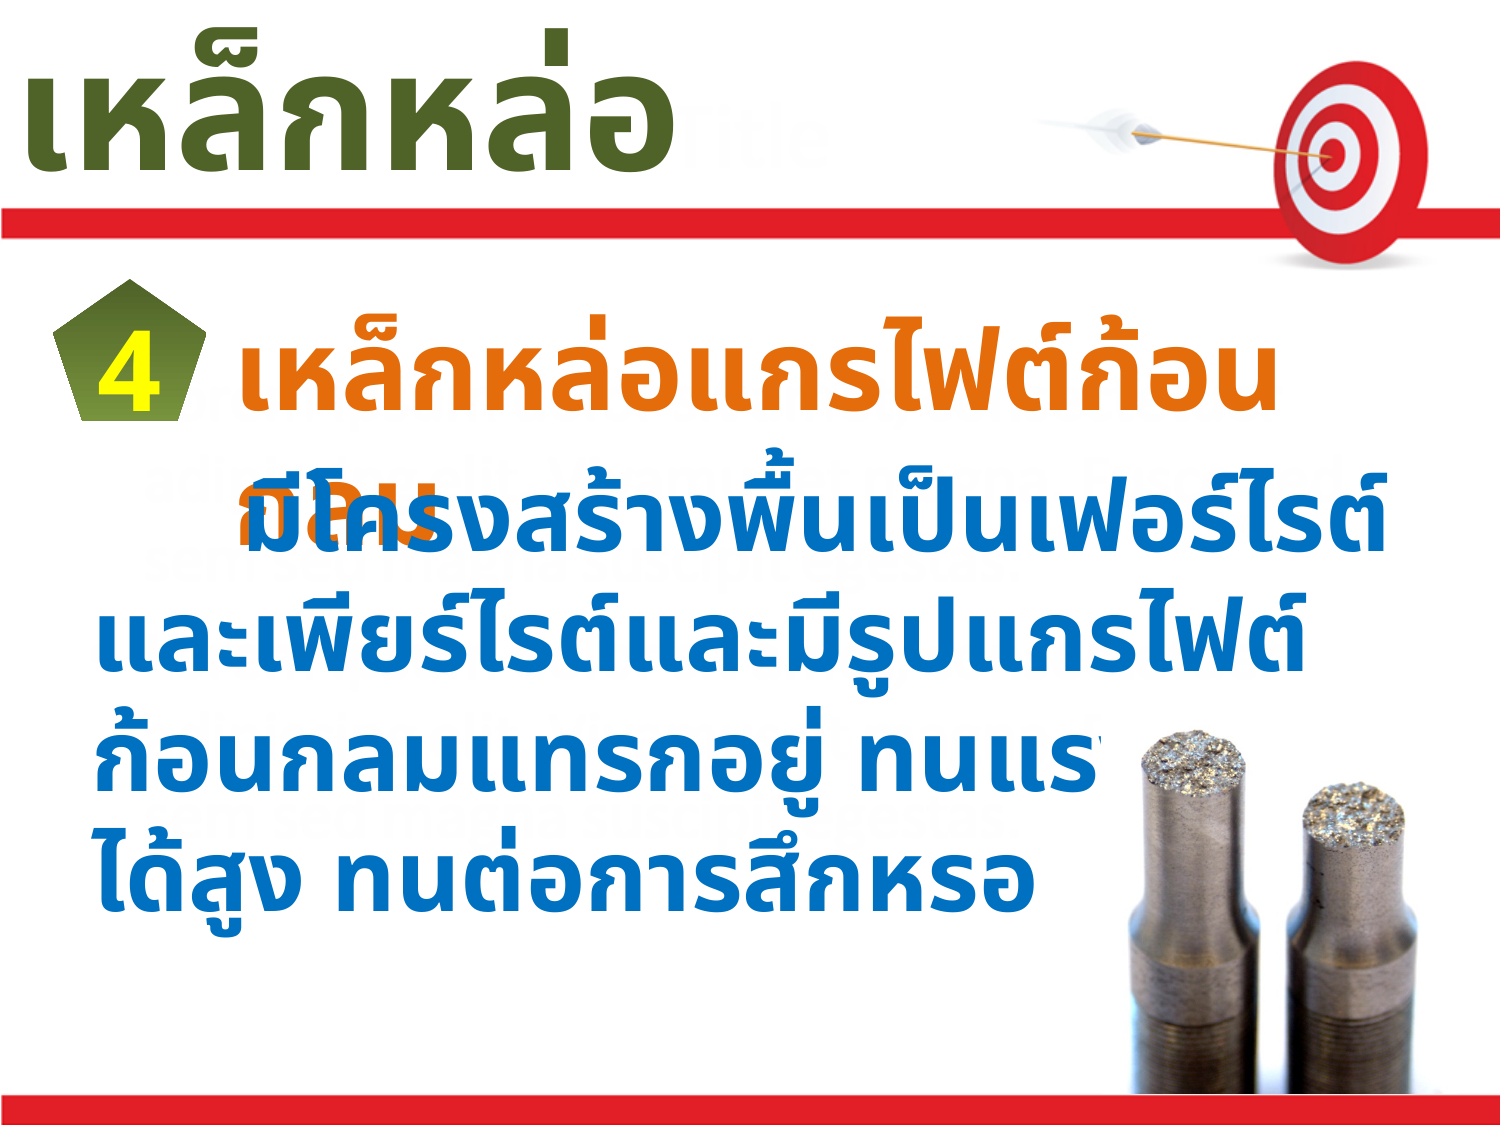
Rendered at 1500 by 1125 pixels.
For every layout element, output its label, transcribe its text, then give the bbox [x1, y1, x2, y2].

text_box เหล็กหล่อ [0, 0, 1500, 210]
text_box เหล็กหล่อแกรไฟต์ก้อนกลม [218, 290, 1500, 576]
text_box 4 [51, 277, 209, 423]
text_box มีโครงสร้างพื้นเป็นเฟอร์ไรต์และเพียร์ไรต์และมีรูปแกรไฟต์ก้อนกลมแทรกอยู่ ทนแรงดึงดูดได้สูง ทนต่อการสึกหรอ [76, 444, 1424, 939]
picture [0, 210, 1500, 1125]
